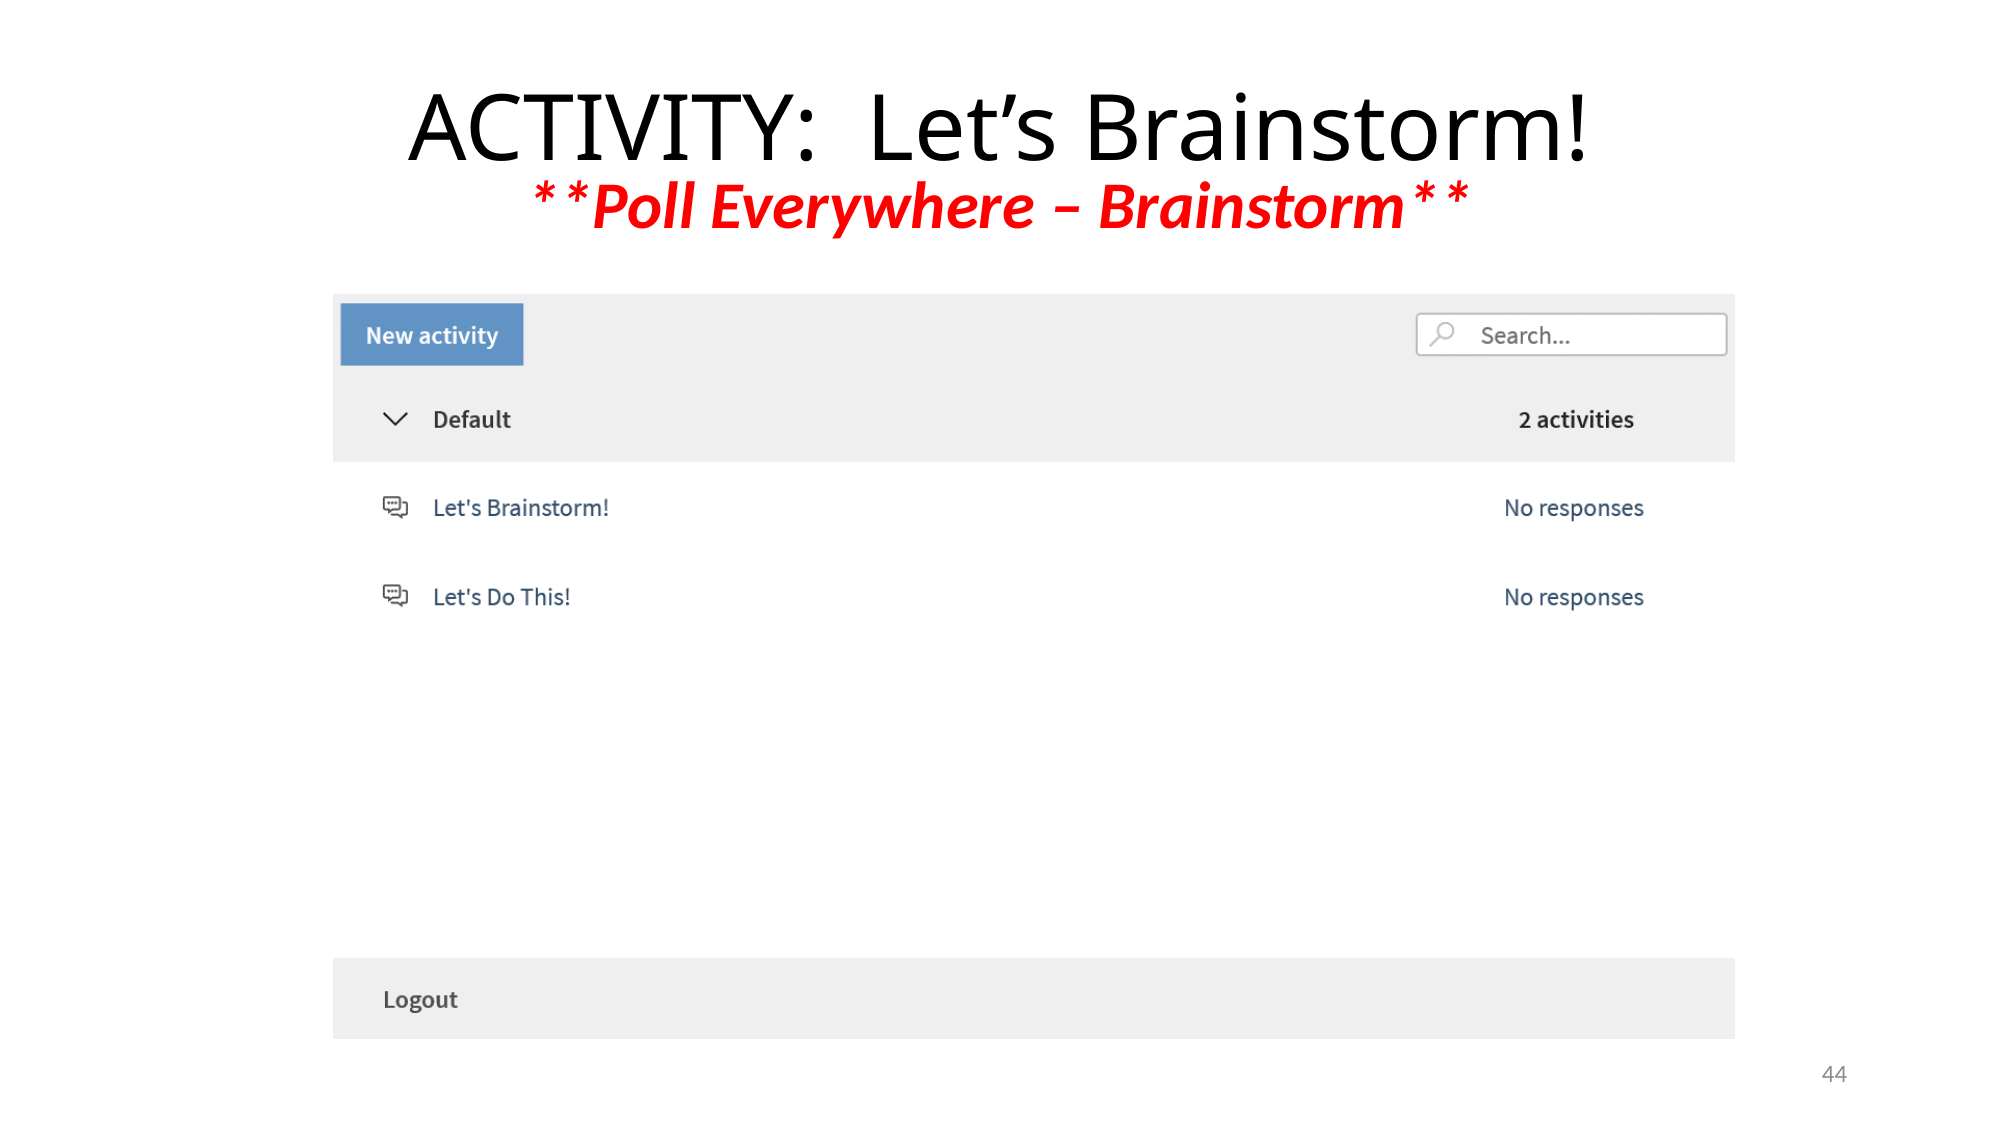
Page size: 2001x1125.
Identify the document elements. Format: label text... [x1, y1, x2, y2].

title ACTIVITY: Let’s Brainstorm! [137, 22, 1863, 240]
slide_number 44 [1412, 1042, 1863, 1103]
picture [333, 294, 1735, 1039]
text_box **Poll Everywhere – Brainstorm** [484, 154, 1516, 249]
